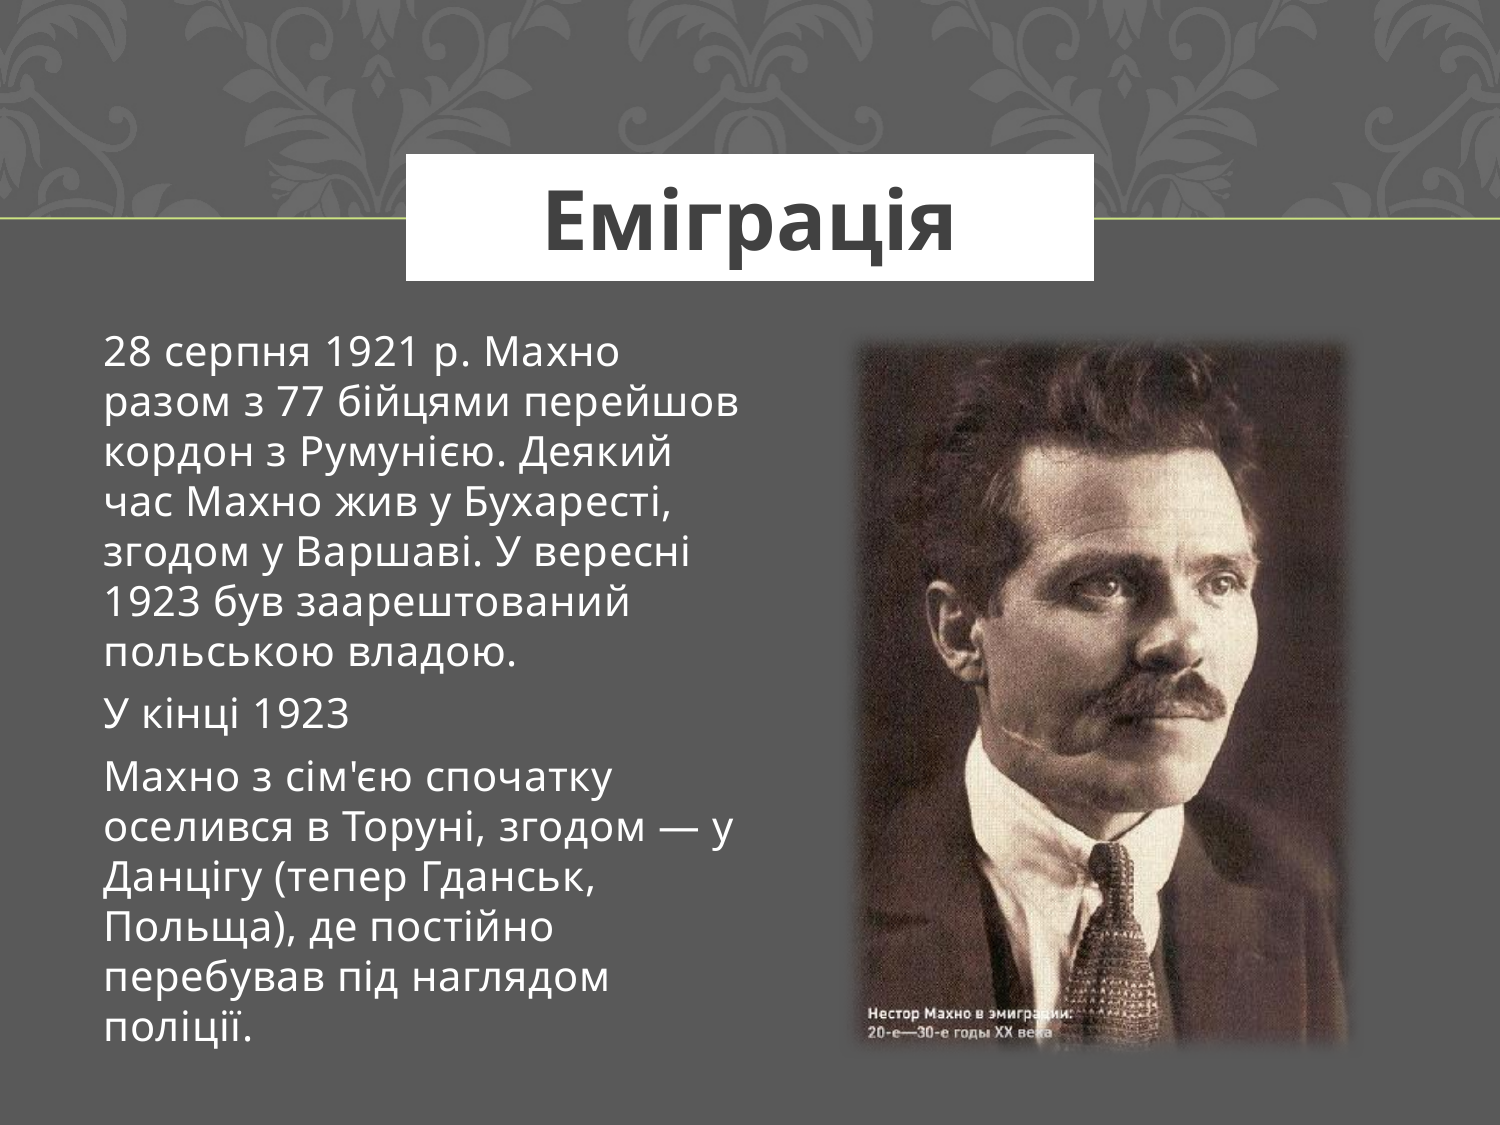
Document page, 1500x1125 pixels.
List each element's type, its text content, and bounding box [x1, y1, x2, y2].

title Еміграція [406, 154, 1094, 281]
picture [839, 326, 1364, 1059]
list 28 серпня 1921 р. Махно разом з 77 бійцями перейшов кордон з Румунією. Деякий час Махно жив у Бухаресті, згодом у Варшаві. У вересні 1923 був заарештований польською владою. У кінці 1923 Махно з сім'єю спочатку оселився в Торуні, згодом — у Данцігу (тепер Гданськ, Польща), де постійно перебував під наглядом поліції. [88, 317, 762, 1068]
